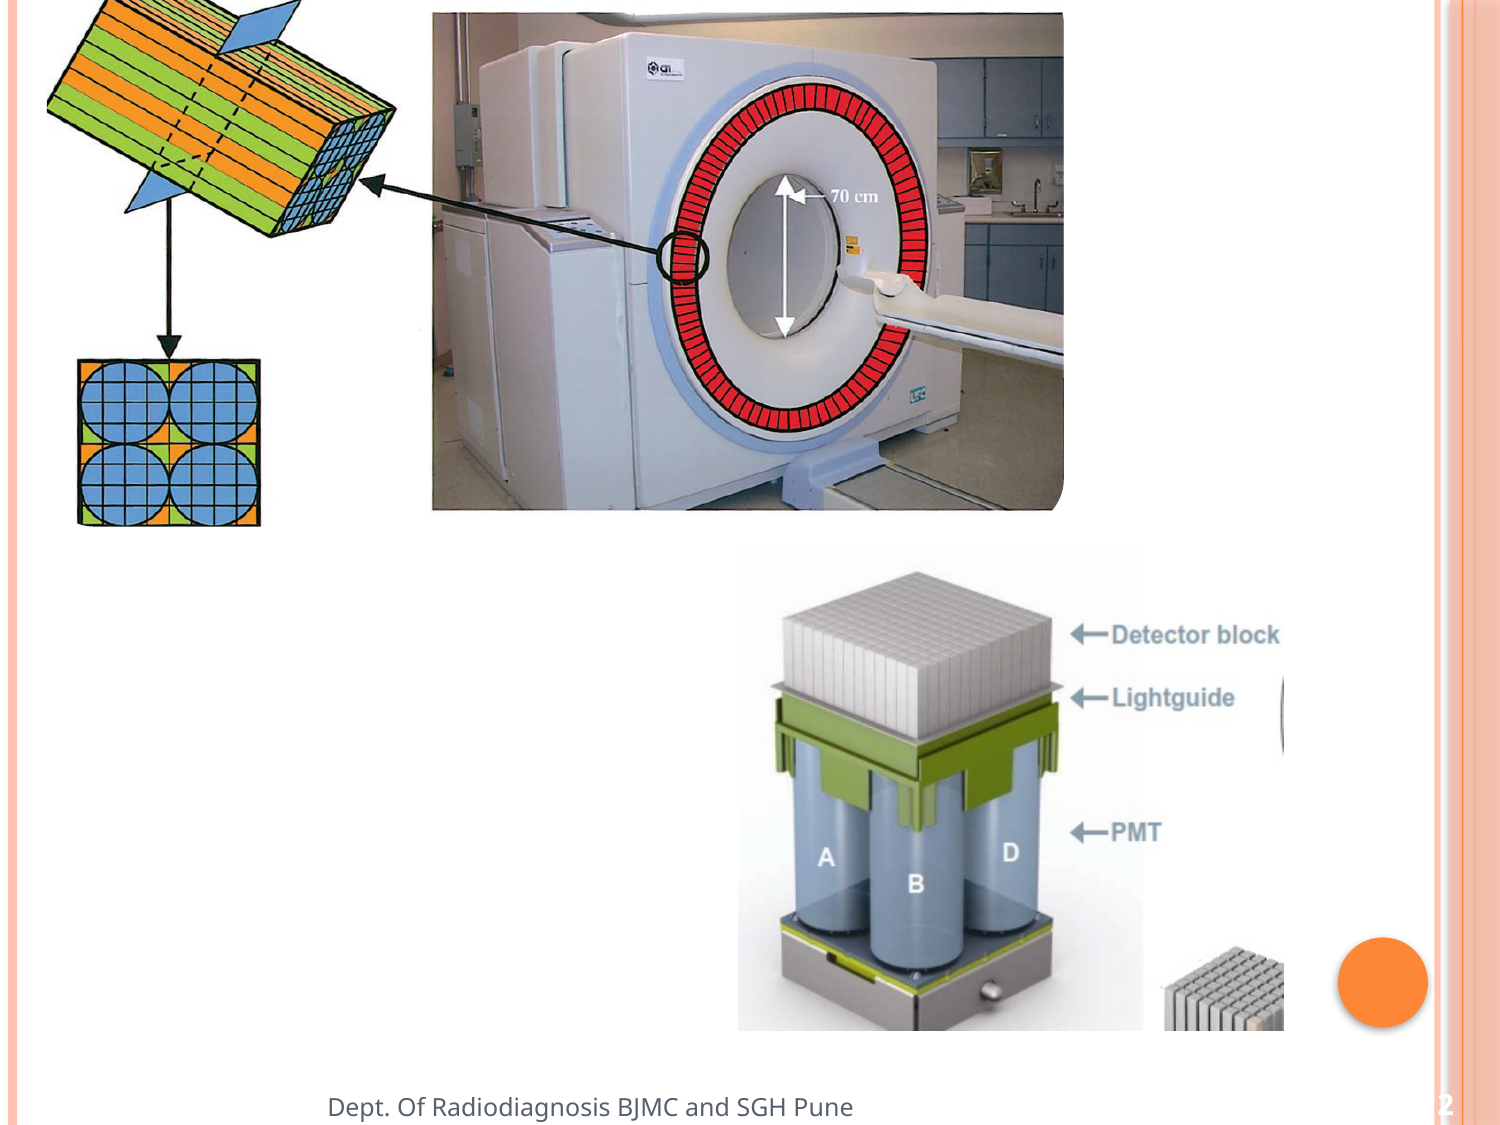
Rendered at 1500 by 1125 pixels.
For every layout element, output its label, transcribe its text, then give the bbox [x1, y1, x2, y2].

footer Dept. Of Radiodiagnosis BJMC and SGH Pune [312, 1087, 1275, 1125]
picture [46, 0, 1065, 528]
picture [737, 550, 1285, 1031]
slide_number 12 [1374, 1087, 1500, 1125]
